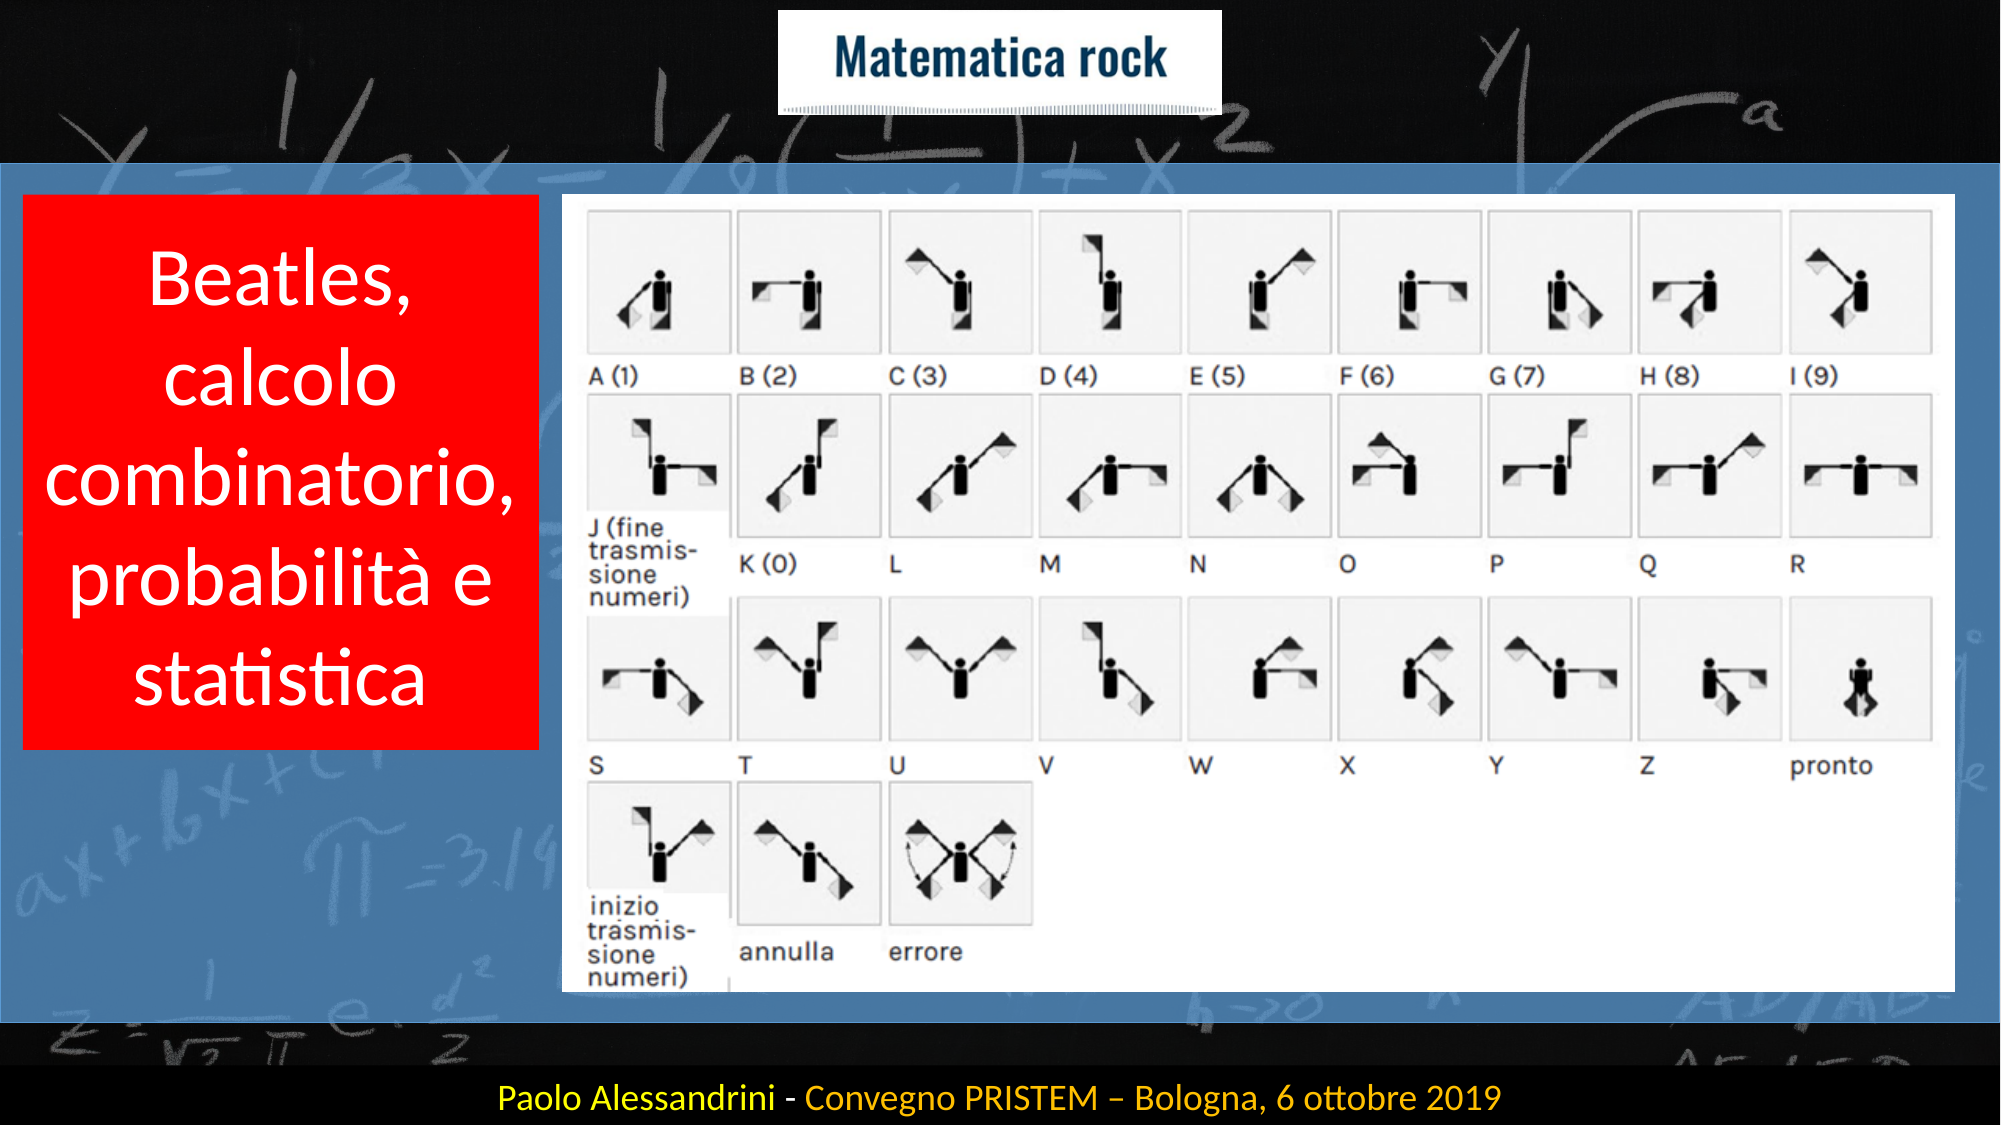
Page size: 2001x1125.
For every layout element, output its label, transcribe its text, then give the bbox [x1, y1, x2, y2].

text_box Paolo Alessandrini - Convegno PRISTEM – Bologna, 6 ottobre 2019 [0, 1065, 2000, 1125]
picture [561, 194, 1955, 992]
text_box [0, 163, 2000, 1023]
text_box Beatles, calcolo combinatorio, probabilità e statistica [22, 194, 540, 751]
picture [0, 0, 2001, 1101]
